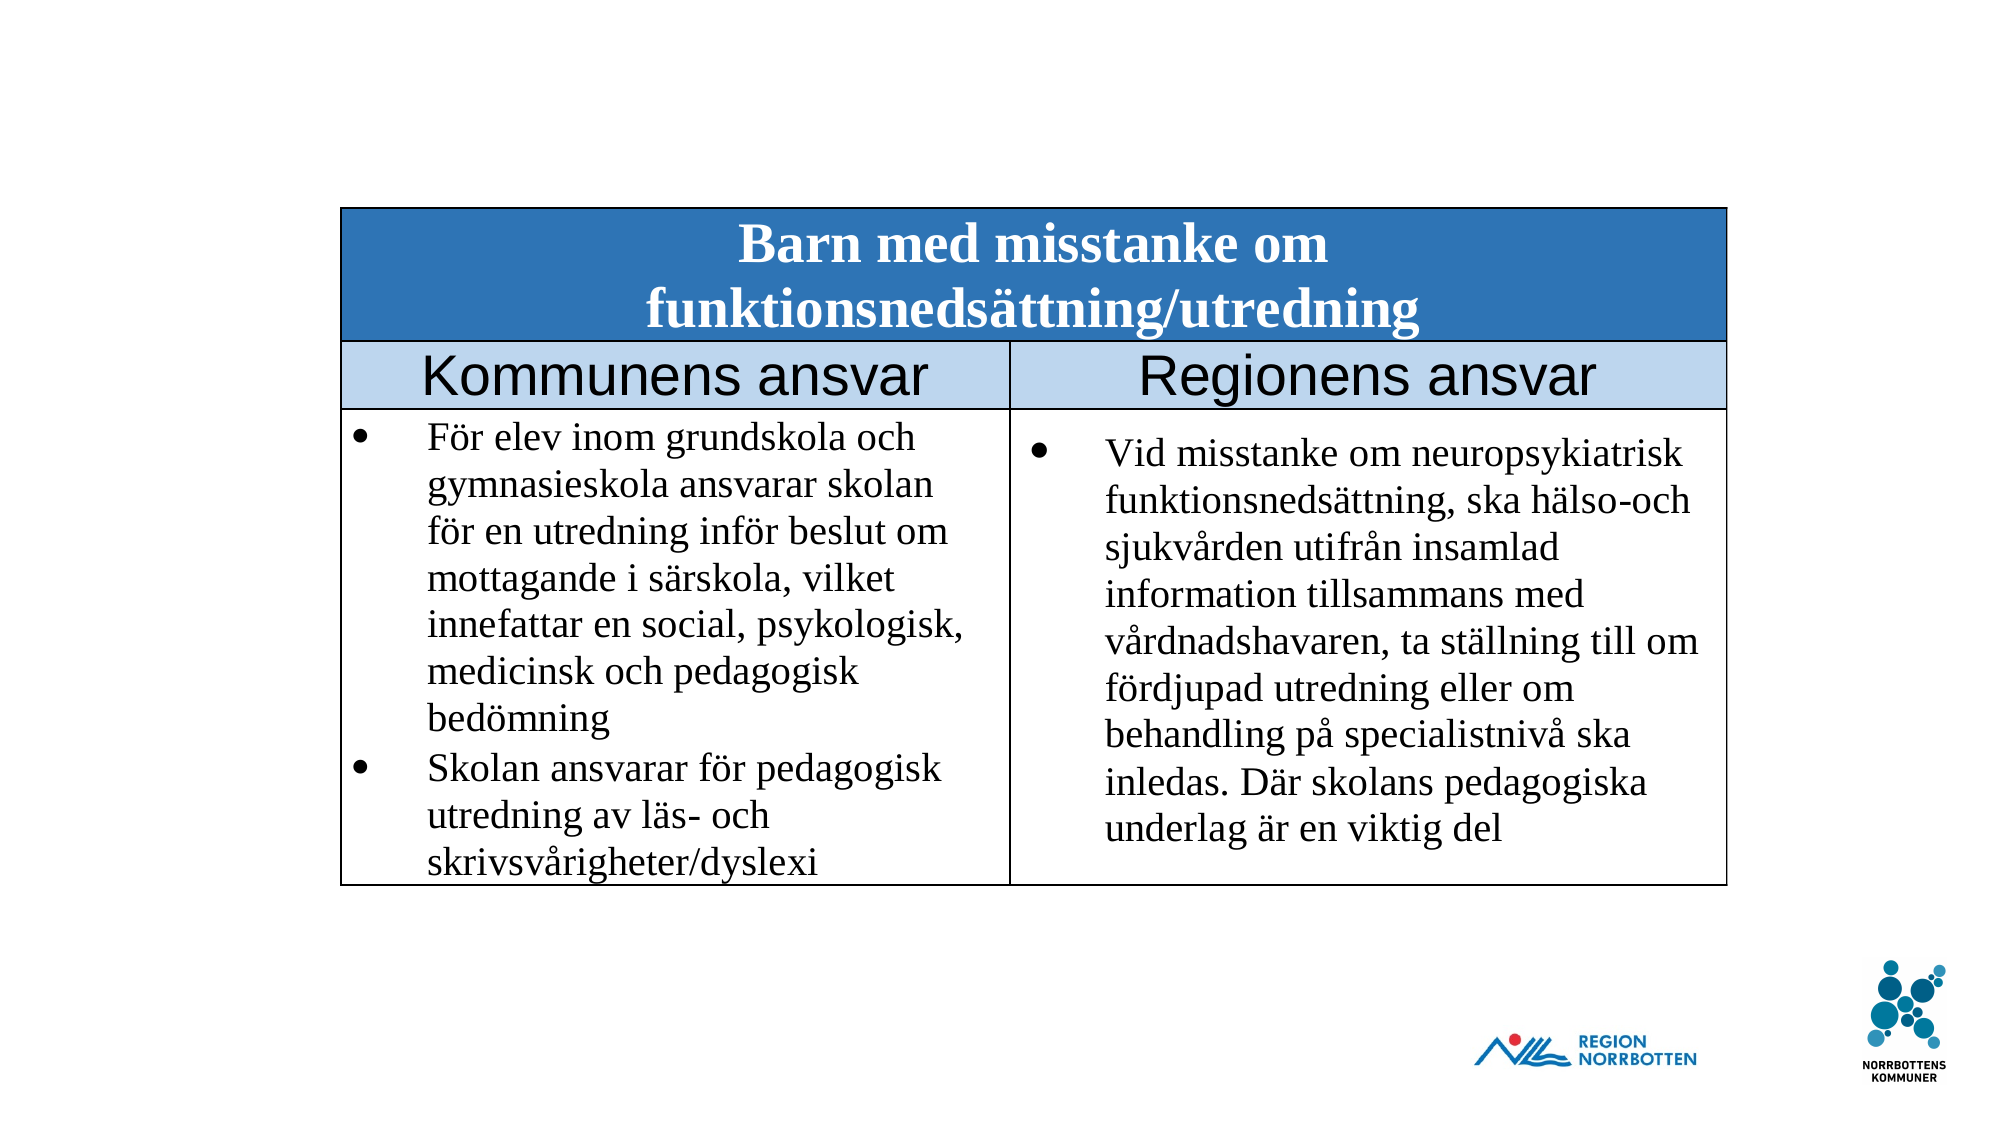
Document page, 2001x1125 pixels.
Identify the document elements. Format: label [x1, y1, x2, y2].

picture [339, 206, 1728, 955]
picture [1470, 1024, 1699, 1082]
picture [1862, 957, 1947, 1085]
